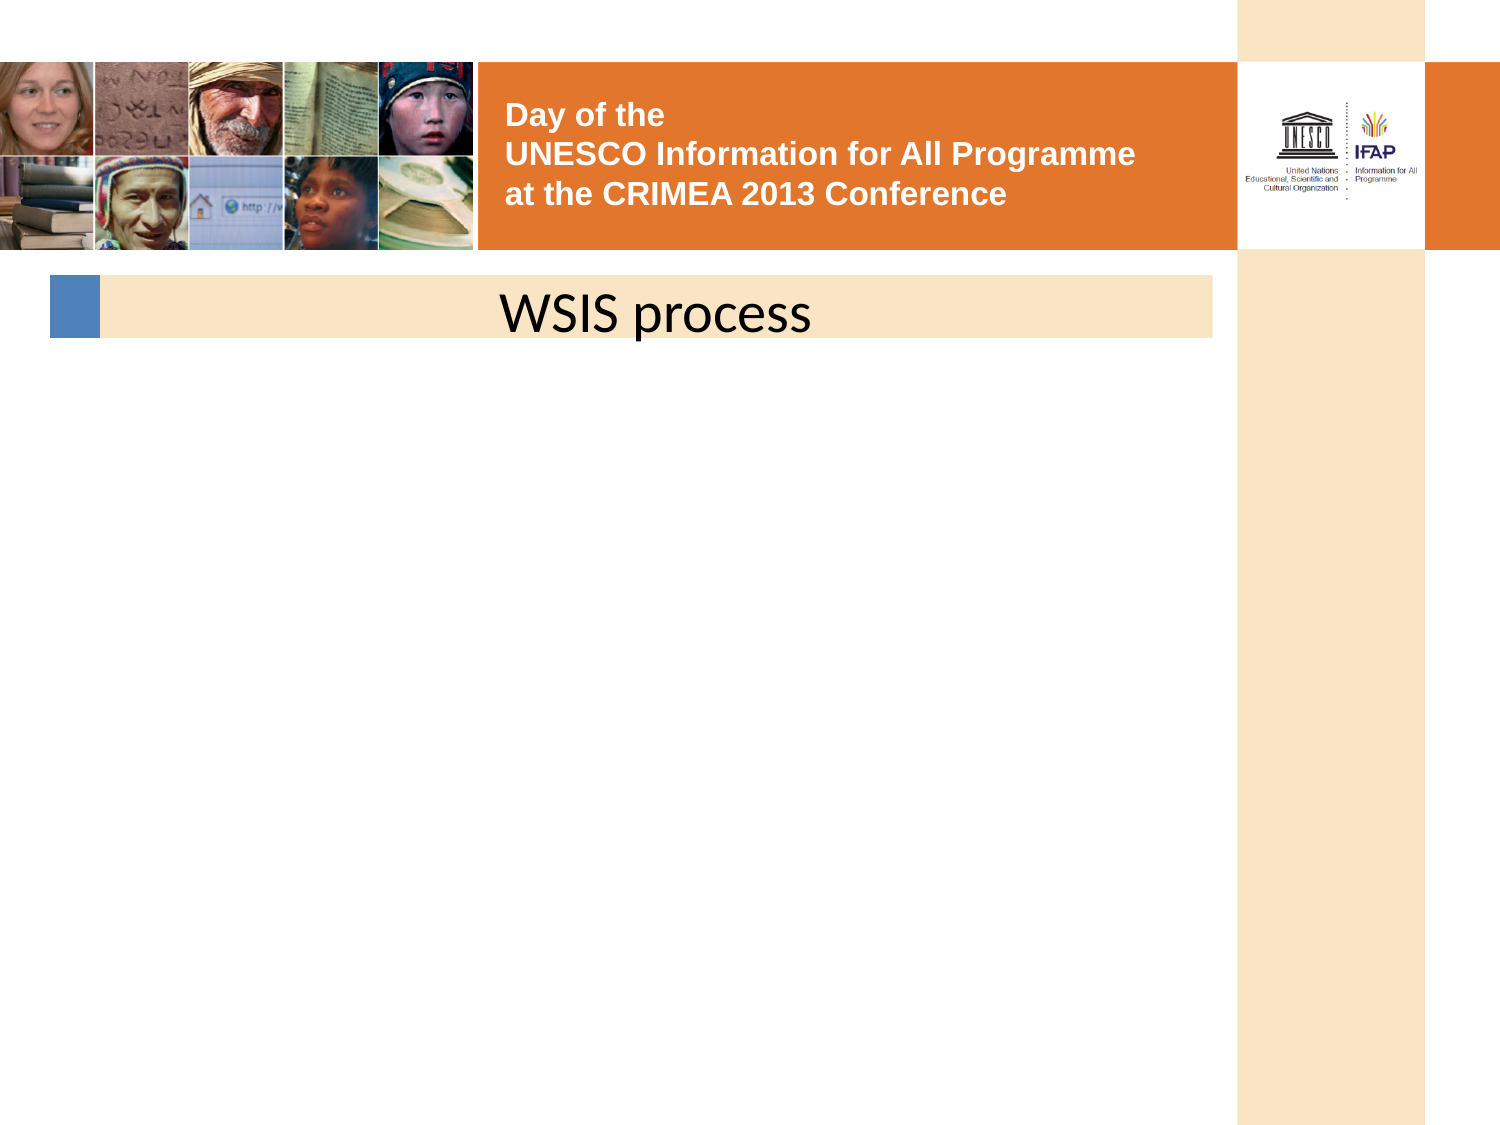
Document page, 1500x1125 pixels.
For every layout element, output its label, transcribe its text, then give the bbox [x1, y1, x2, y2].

picture [0, 62, 473, 250]
picture [1243, 97, 1420, 210]
title WSIS process [99, 267, 1213, 338]
